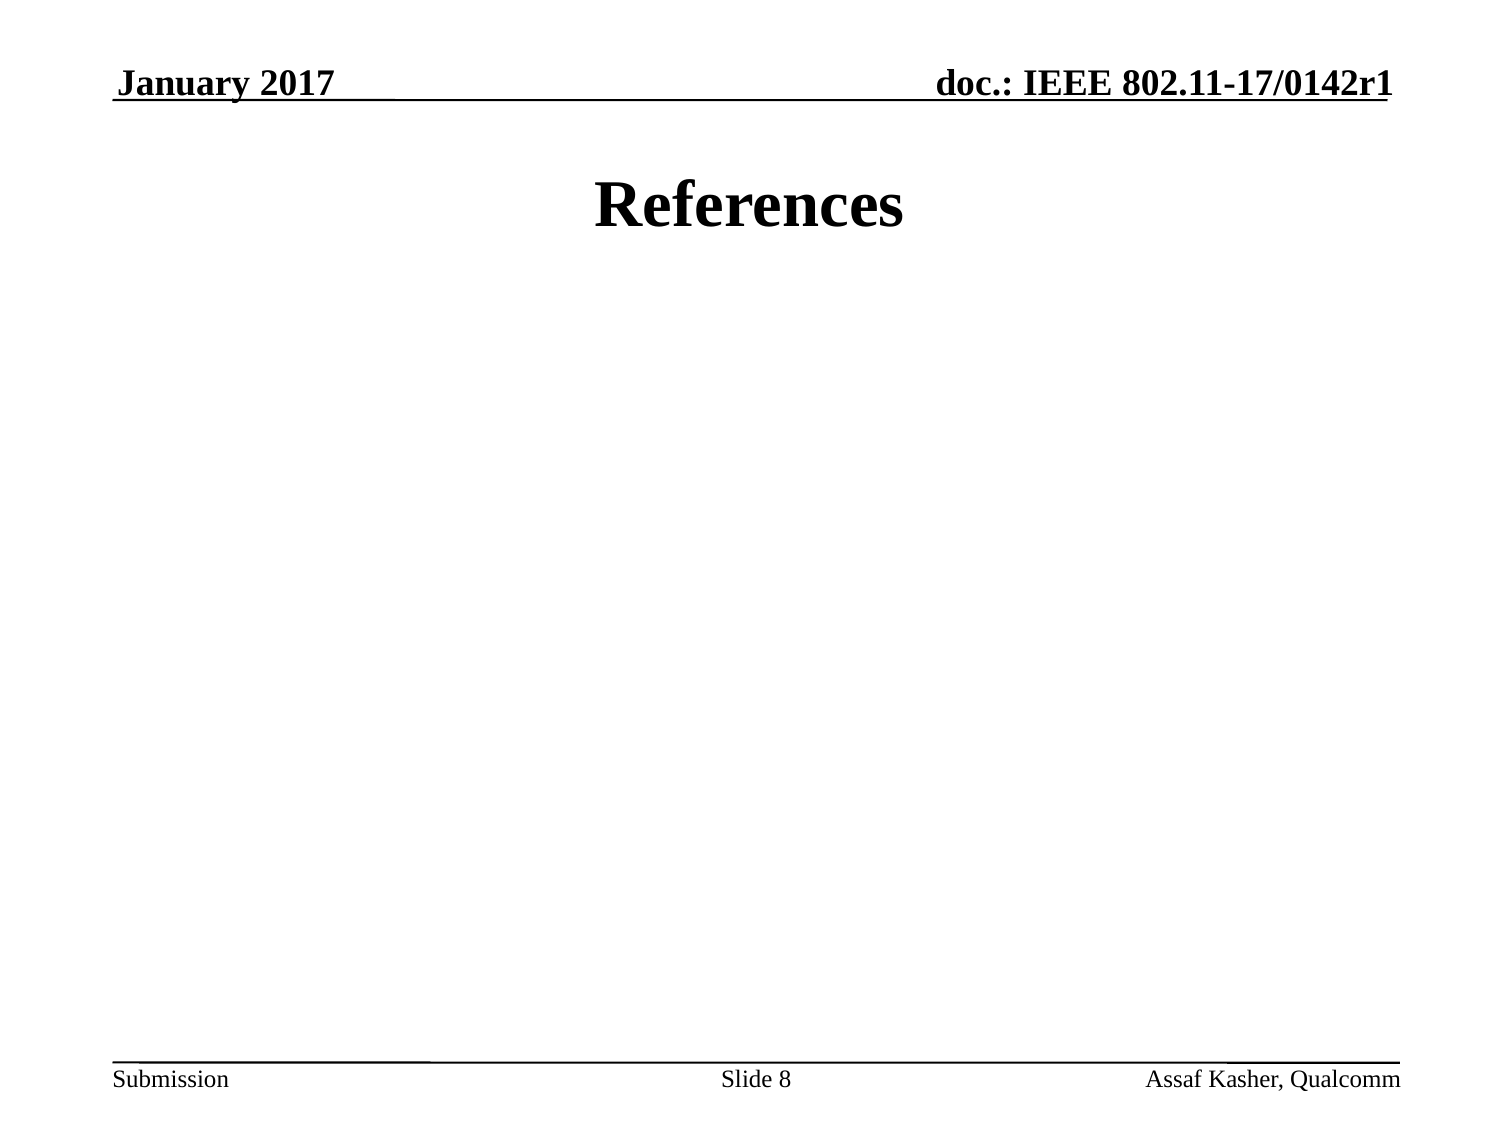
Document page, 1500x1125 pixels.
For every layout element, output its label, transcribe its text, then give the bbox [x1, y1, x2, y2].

title References [112, 112, 1388, 288]
slide_number Slide 8 [712, 1061, 800, 1123]
footer Assaf Kasher, Qualcomm [1019, 1061, 1402, 1093]
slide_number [116, 58, 507, 104]
